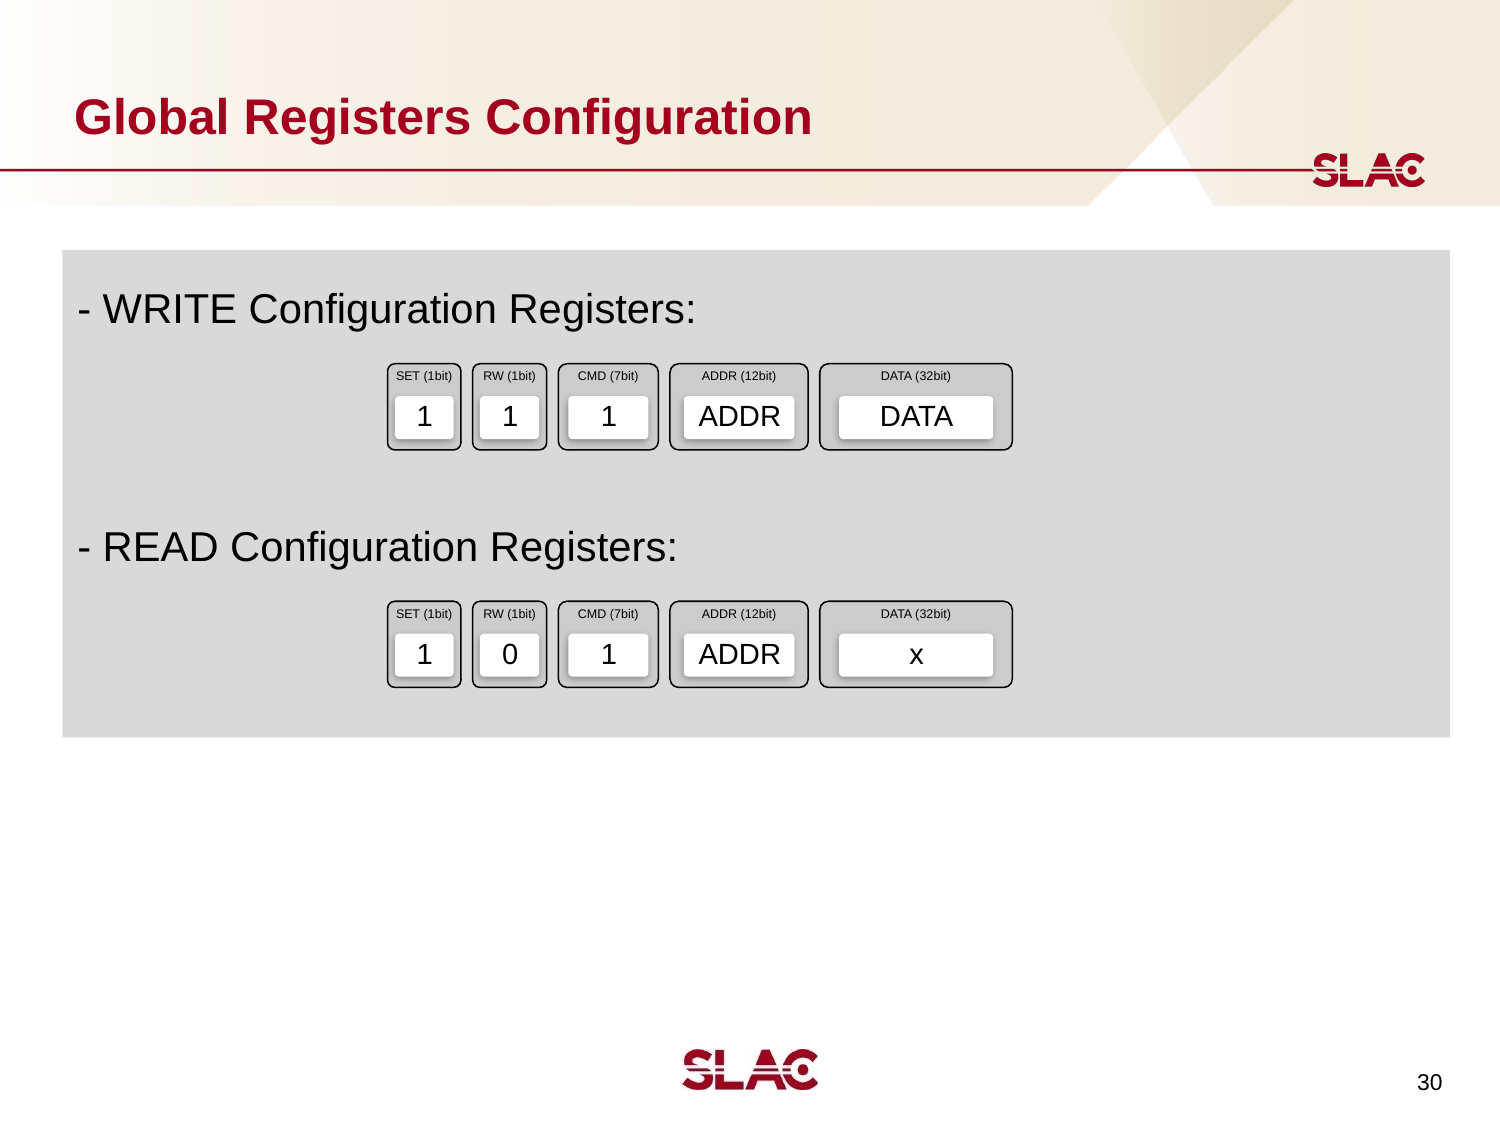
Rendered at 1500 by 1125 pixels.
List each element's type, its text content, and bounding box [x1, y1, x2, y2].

picture [682, 1049, 818, 1091]
text_box - READ Configuration Registers: [62, 512, 1213, 575]
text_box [387, 363, 1013, 451]
slide_number 30 [1405, 1036, 1458, 1125]
picture [0, 0, 1500, 206]
title Global Registers Configuration [74, 21, 1404, 145]
text_box [60, 248, 1452, 740]
text_box - WRITE Configuration Registers: [62, 274, 1213, 338]
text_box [387, 600, 1013, 688]
